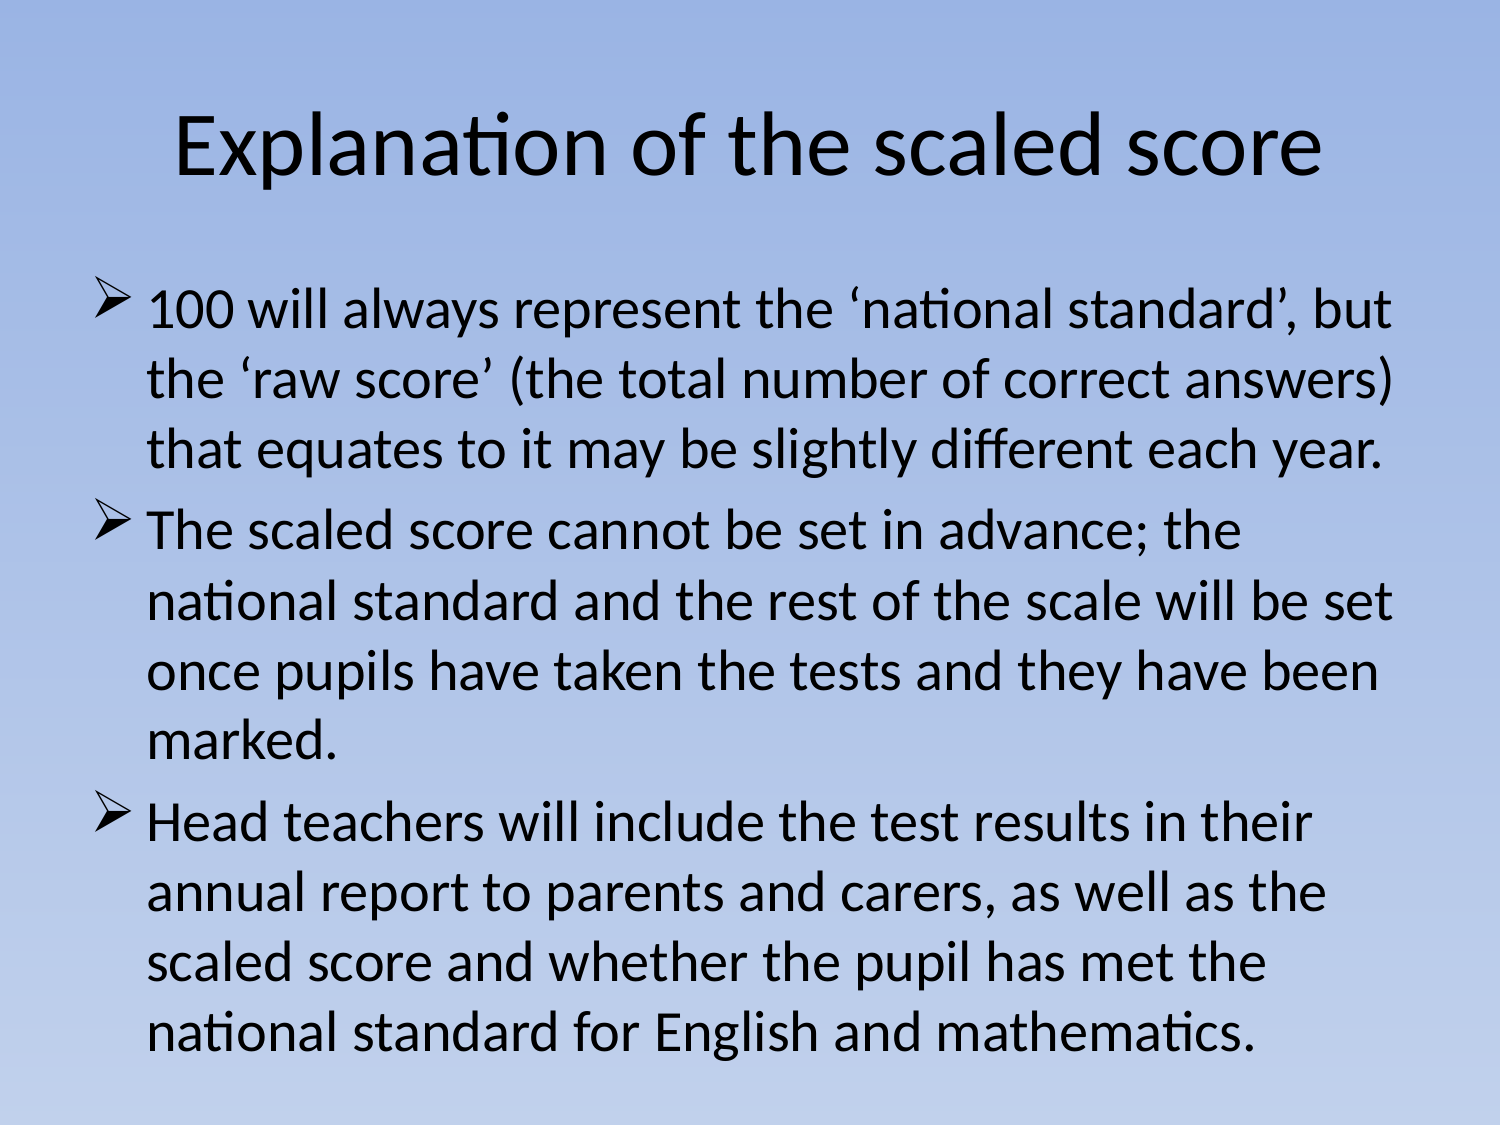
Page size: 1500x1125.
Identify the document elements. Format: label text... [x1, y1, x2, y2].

list 100 will always represent the ‘national standard’, but the ‘raw score’ (the total number of correct answers) that equates to it may be slightly different each year. The scaled score cannot be set in advance; the national standard and the rest of the scale will be set once pupils have taken the tests and they have been marked. Head teachers will include the test results in their annual report to parents and carers, as well as the scaled score and whether the pupil has met the national standard for English and mathematics. [75, 262, 1425, 1125]
title Explanation of the scaled score [75, 45, 1425, 233]
